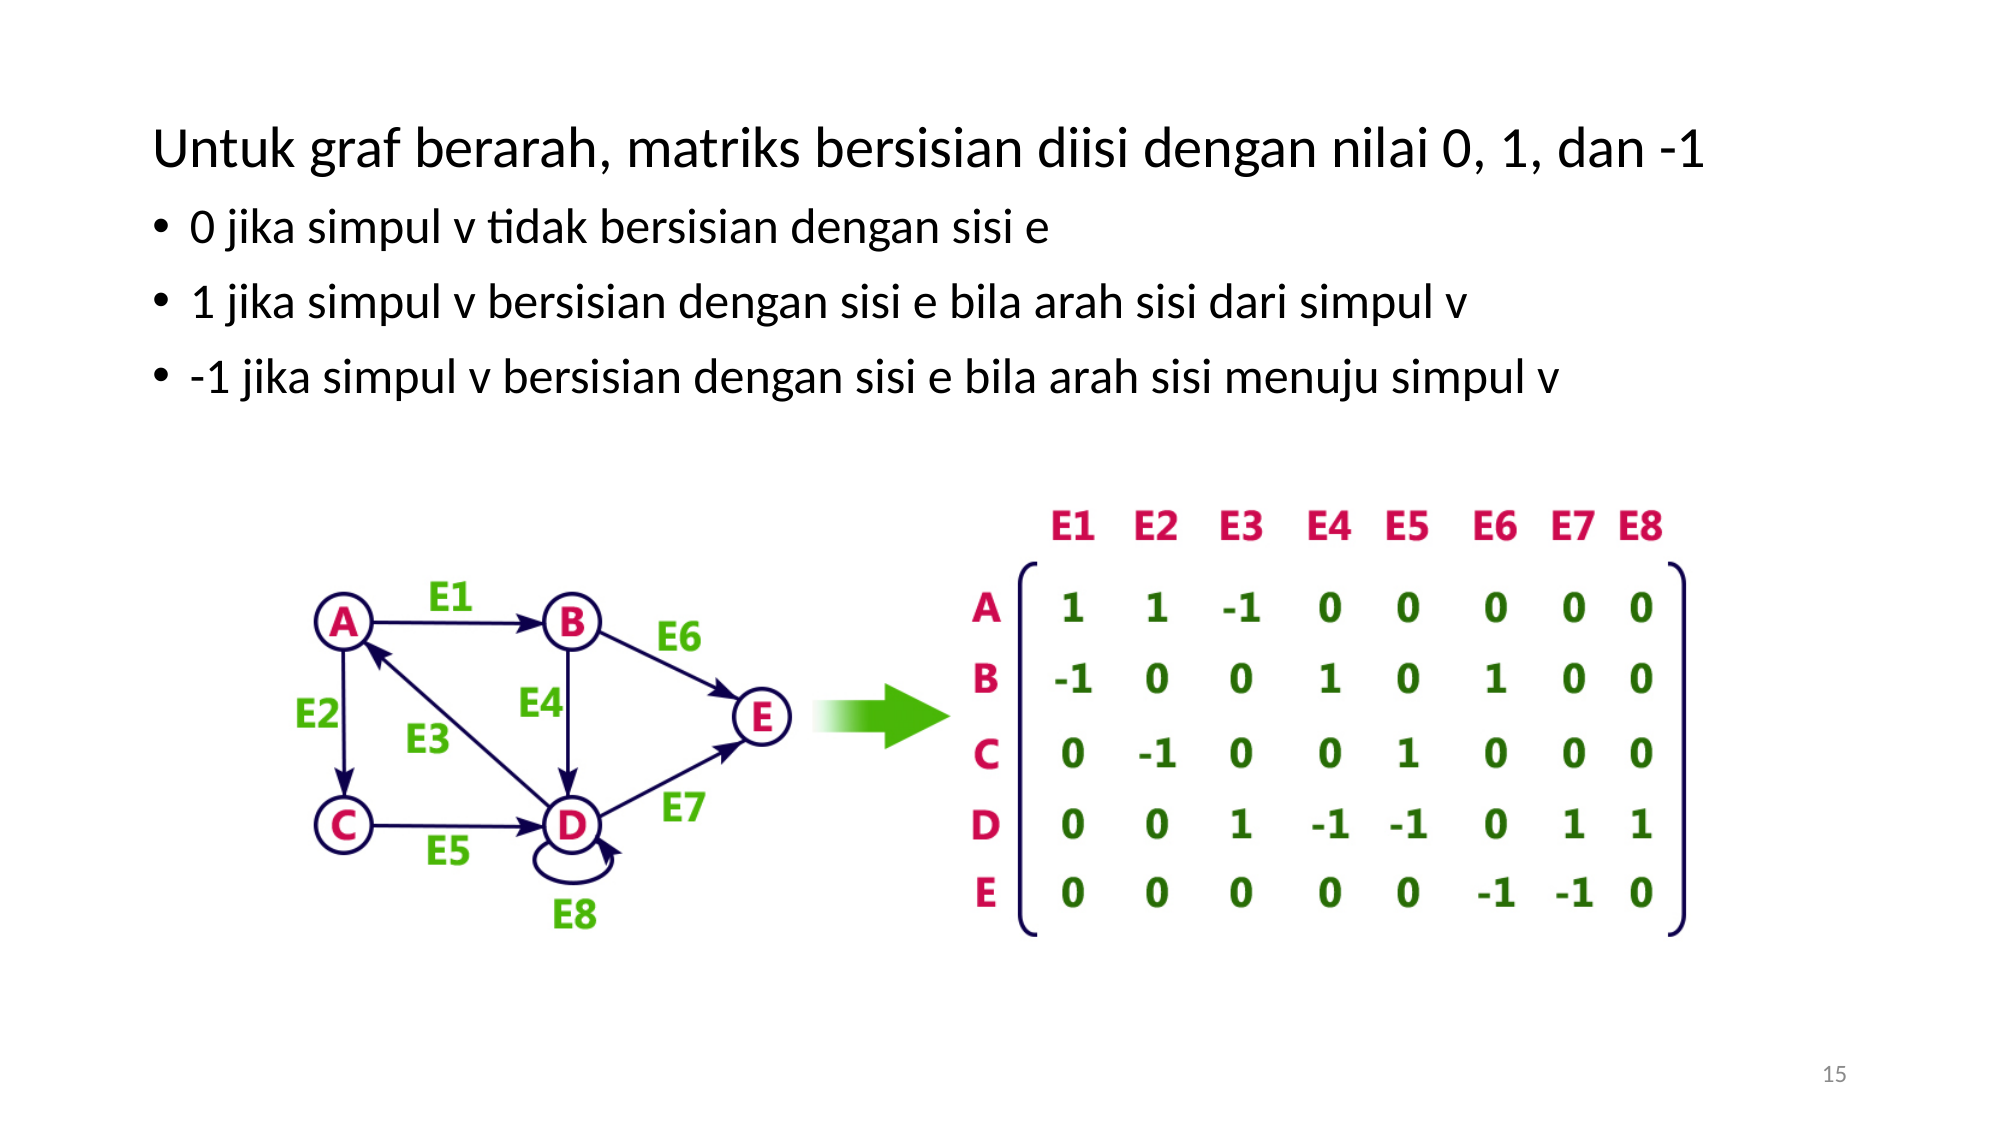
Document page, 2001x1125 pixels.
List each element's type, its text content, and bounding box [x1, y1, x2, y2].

slide_number 15 [1412, 1042, 1863, 1103]
list Untuk graf berarah, matriks bersisian diisi dengan nilai 0, 1, dan -1 0 jika simpul v tidak bersisian dengan sisi e 1 jika simpul v bersisian dengan sisi e bila arah sisi dari simpul v -1 jika simpul v bersisian dengan sisi e bila arah sisi menuju simpul v [137, 109, 1863, 1014]
picture [279, 480, 1721, 961]
